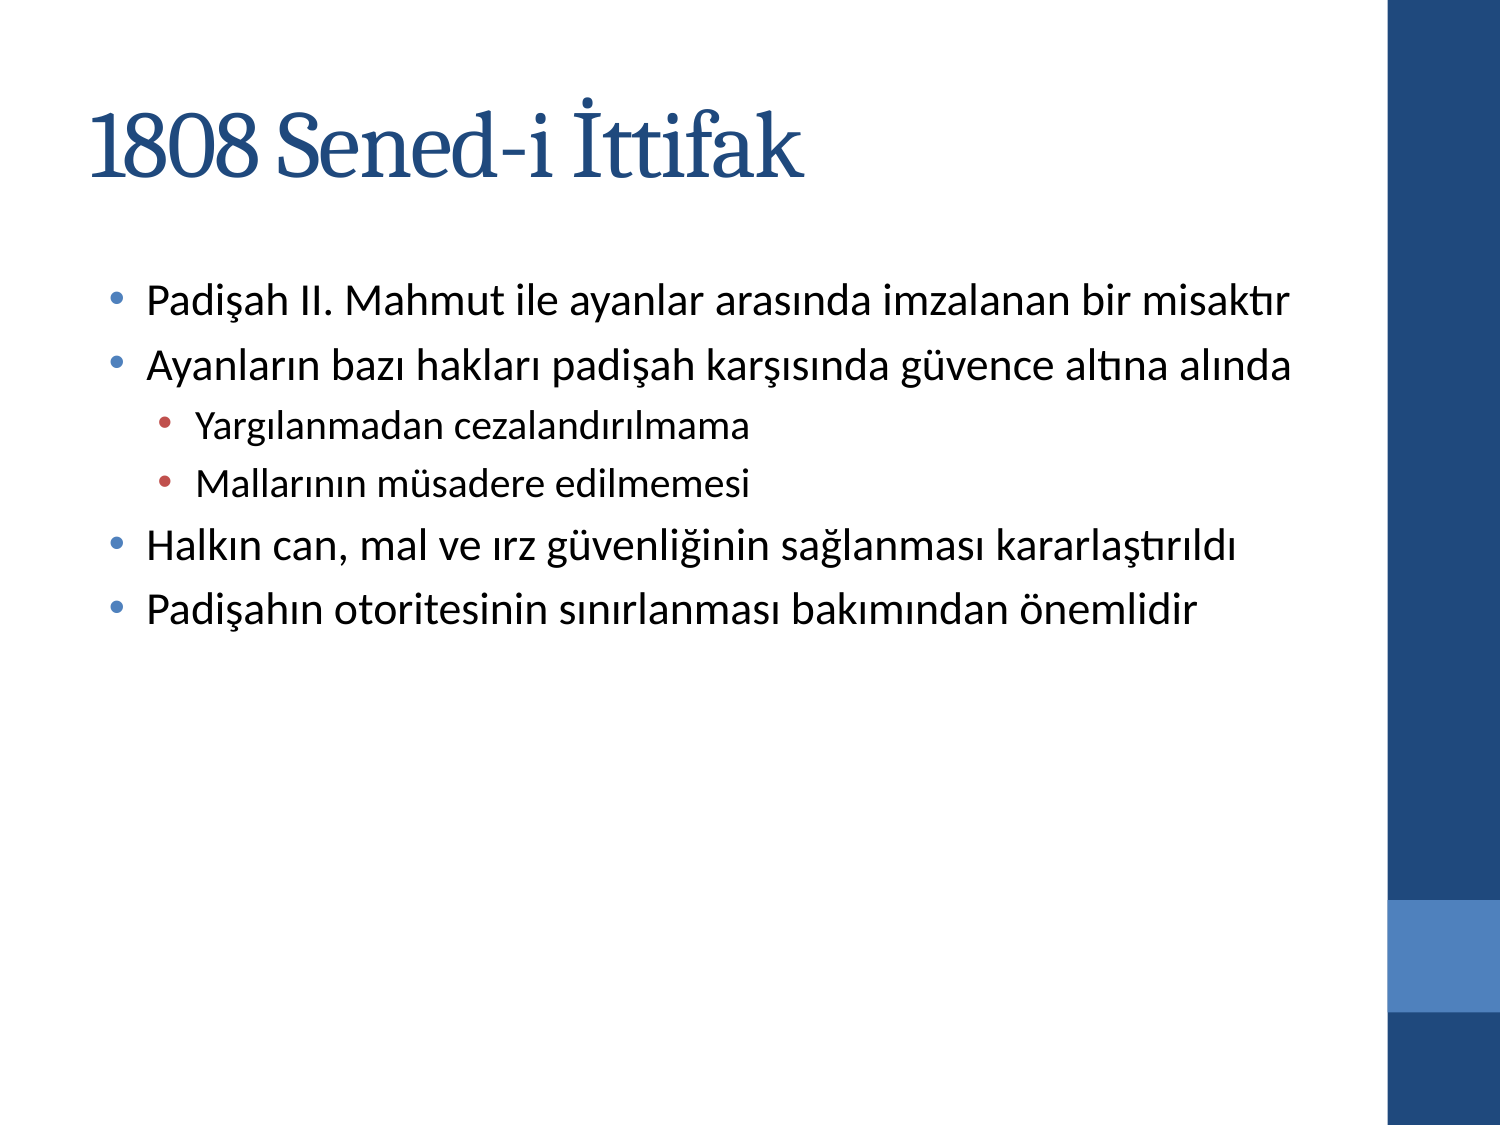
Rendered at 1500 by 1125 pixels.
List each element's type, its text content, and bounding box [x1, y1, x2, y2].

title 1808 Sened-i İttifak [75, 45, 1325, 233]
list Padişah II. Mahmut ile ayanlar arasında imzalanan bir misaktır Ayanların bazı hakları padişah karşısında güvence altına alında Yargılanmadan cezalandırılmama Mallarının müsadere edilmemesi Halkın can, mal ve ırz güvenliğinin sağlanması kararlaştırıldı Padişahın otoritesinin sınırlanması bakımından önemlidir [75, 262, 1325, 1050]
